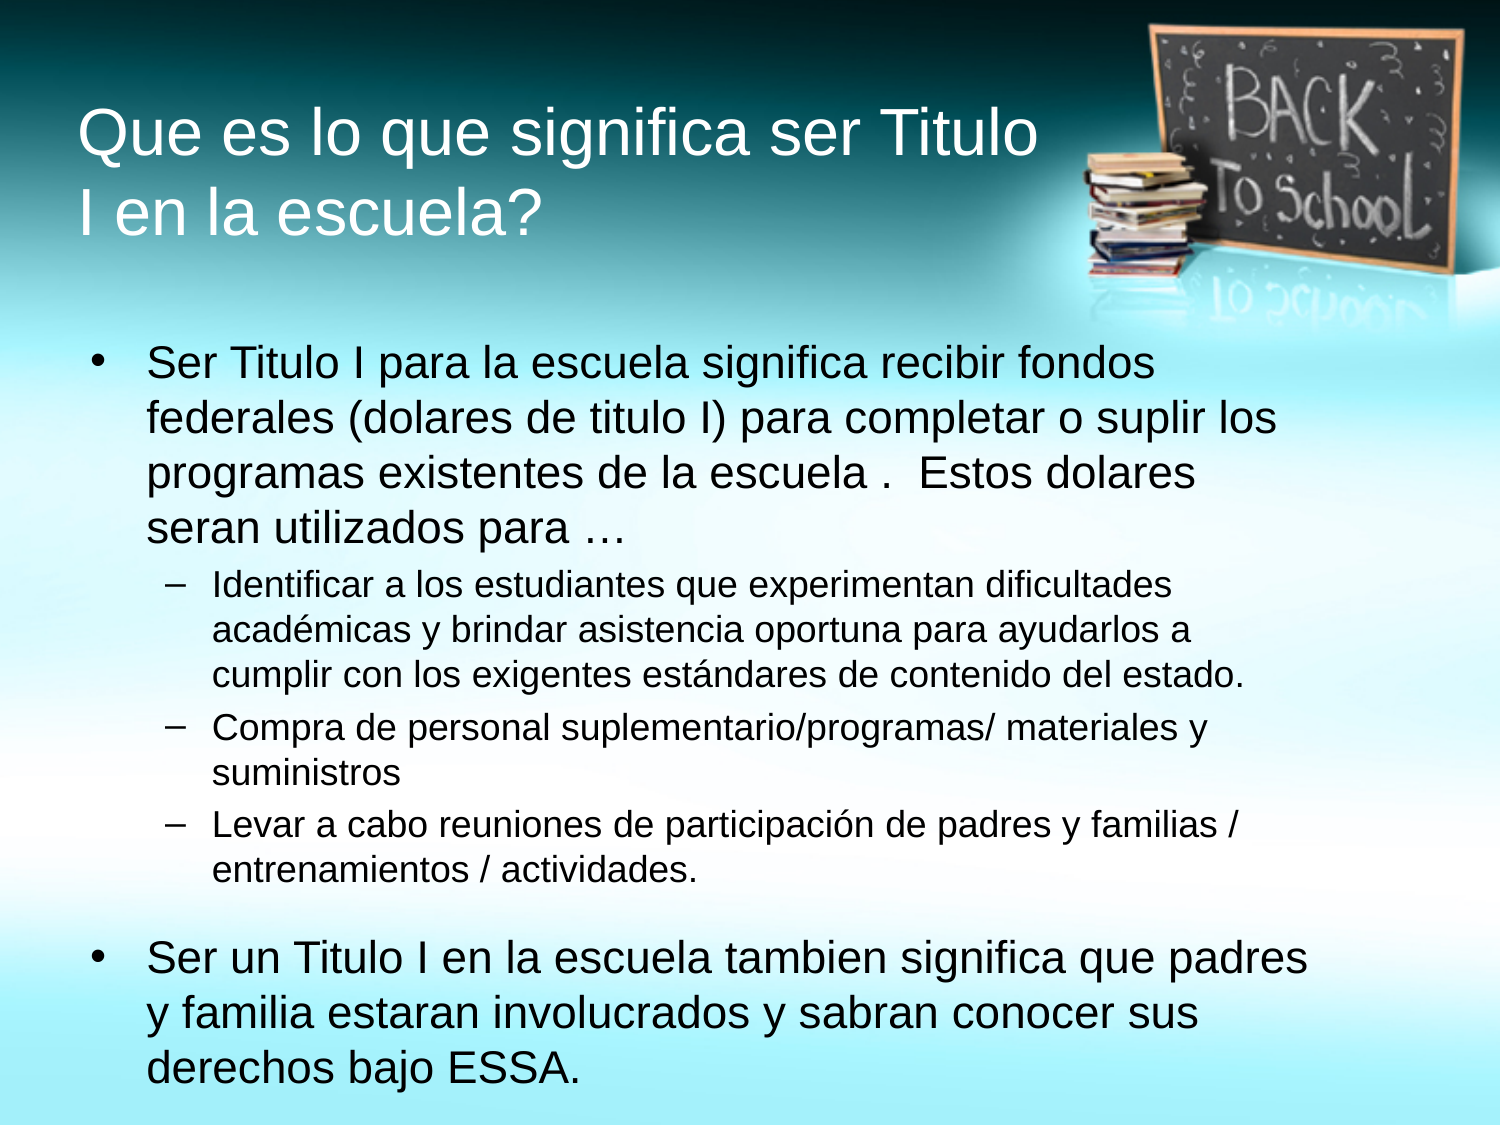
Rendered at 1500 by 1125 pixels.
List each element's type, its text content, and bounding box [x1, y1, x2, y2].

title Que es lo que significa ser Titulo I en la escuela? [62, 75, 1075, 263]
picture [0, 0, 1500, 1125]
list Ser Titulo I para la escuela significa recibir fondos federales (dolares de titulo I) para completar o suplir los programas existentes de la escuela . Estos dolares seran utilizados para … Identificar a los estudiantes que experimentan dificultades académicas y brindar asistencia oportuna para ayudarlos a cumplir con los exigentes estándares de contenido del estado. Compra de personal suplementario/programas/ materiales y suministros Levar a cabo reuniones de participación de padres y familias / entrenamientos / actividades. Ser un Titulo I en la escuela tambien significa que padres y familia estaran involucrados y sabran conocer sus derechos bajo ESSA. [75, 324, 1325, 1068]
